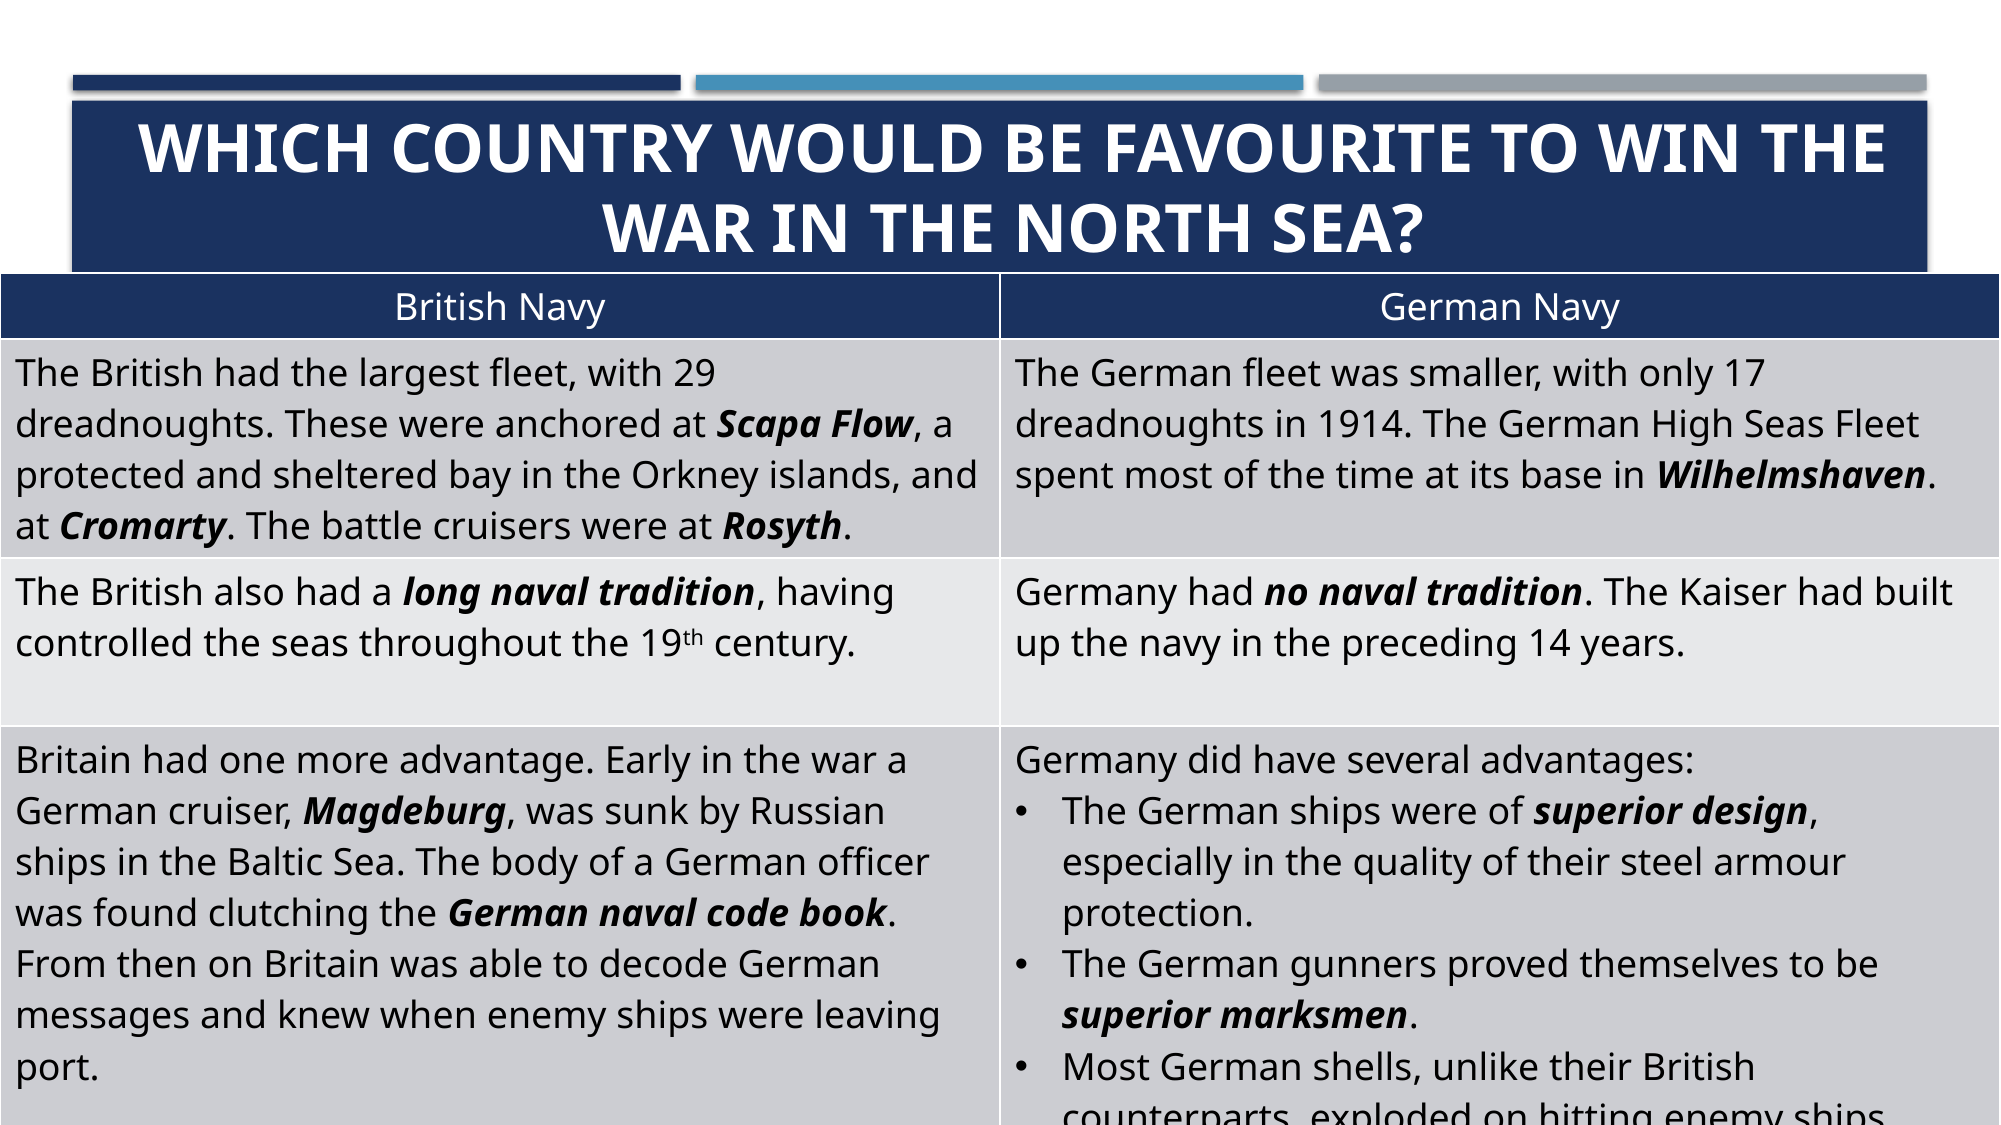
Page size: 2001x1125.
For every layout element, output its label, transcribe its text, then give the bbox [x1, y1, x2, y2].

table_header German Navy [1001, 274, 1999, 338]
table_cell Britain had one more advantage. Early in the war a German cruiser, Magdeburg, was sunk by Russian ships in the Baltic Sea. The body of a German officer was found clutching the German naval code book. From then on Britain was able to decode German messages and knew when enemy ships were leaving port. [1, 727, 999, 1125]
table_cell The British also had a long naval tradition, having controlled the seas throughout the 19th century. [1, 559, 999, 725]
table_cell Germany did have several advantages: The German ships were of superior design, especially in the quality of their steel armour protection. The German gunners proved themselves to be superior marksmen. Most German shells, unlike their British counterparts, exploded on hitting enemy ships. [1001, 727, 1999, 1125]
table_cell The German fleet was smaller, with only 17 dreadnoughts in 1914. The German High Seas Fleet spent most of the time at its base in Wilhelmshaven. [1001, 340, 1999, 557]
title Which country would be favourite to win the war in the North Sea? [93, 97, 1934, 272]
table_header British Navy [1, 274, 999, 338]
table_cell Germany had no naval tradition. The Kaiser had built up the navy in the preceding 14 years. [1001, 559, 1999, 725]
table_cell The British had the largest fleet, with 29 dreadnoughts. These were anchored at Scapa Flow, a protected and sheltered bay in the Orkney islands, and at Cromarty. The battle cruisers were at Rosyth. [1, 340, 999, 557]
